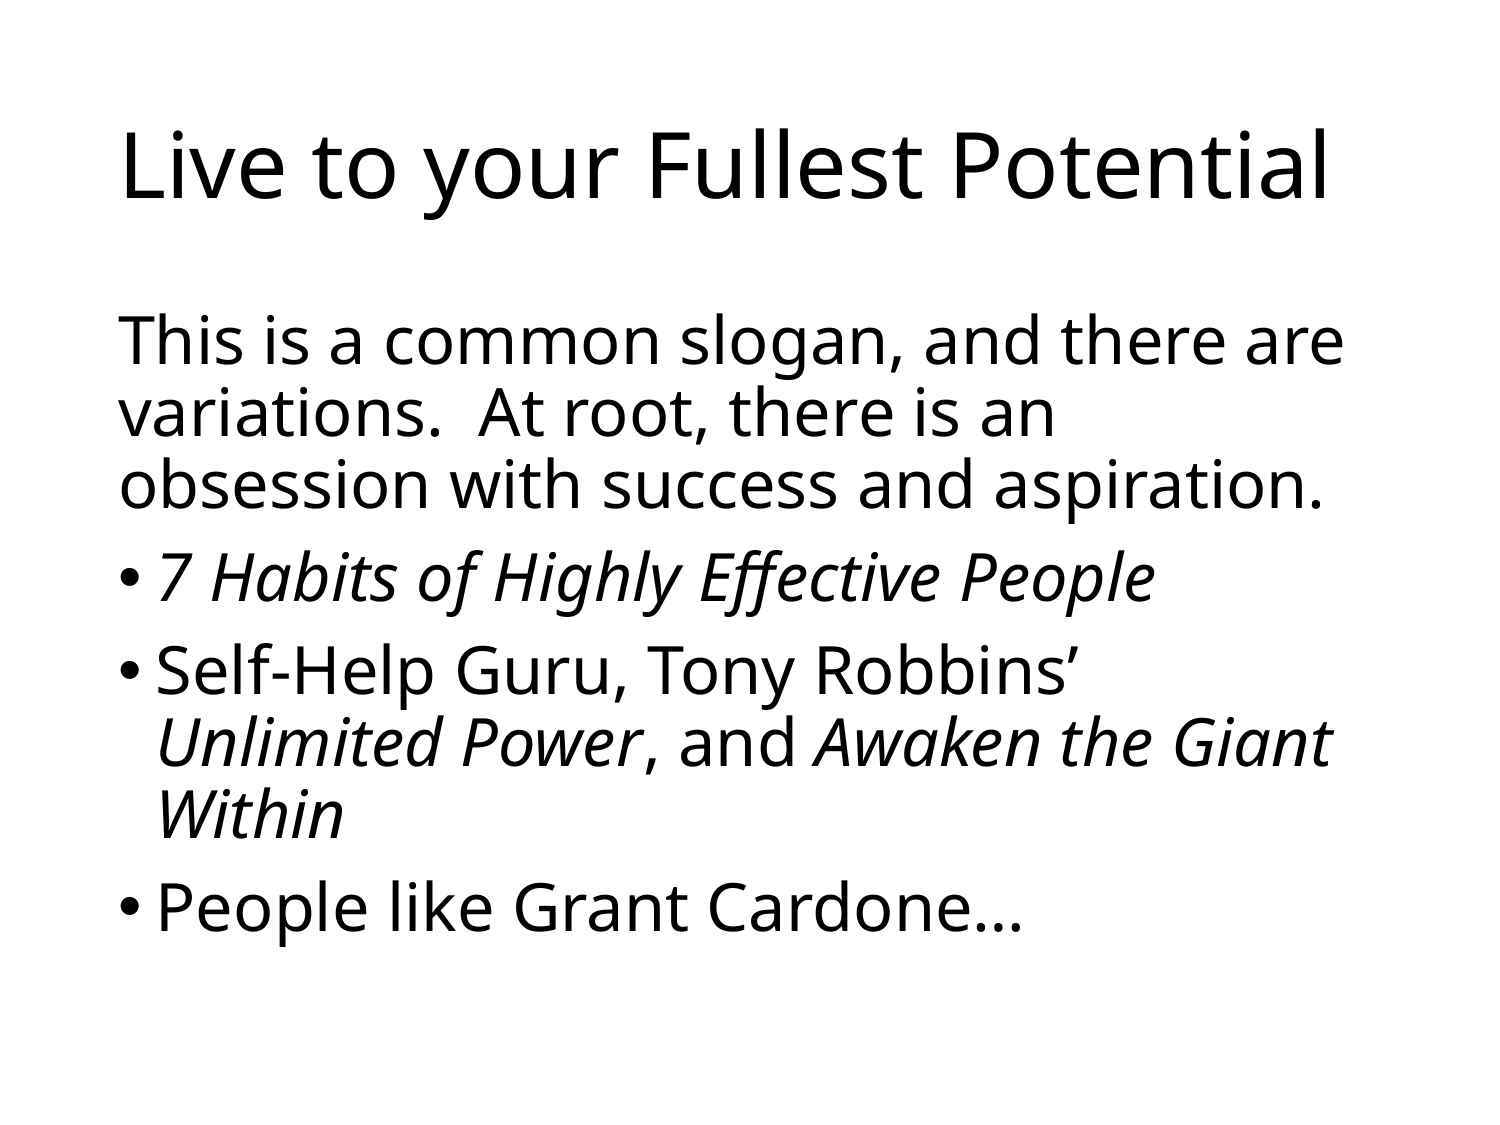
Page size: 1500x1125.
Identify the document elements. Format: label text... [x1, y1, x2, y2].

list This is a common slogan, and there are variations. At root, there is an obsession with success and aspiration. 7 Habits of Highly Effective People Self-Help Guru, Tony Robbins’ Unlimited Power, and Awaken the Giant Within People like Grant Cardone… [103, 299, 1397, 1014]
title Live to your Fullest Potential [103, 59, 1397, 278]
